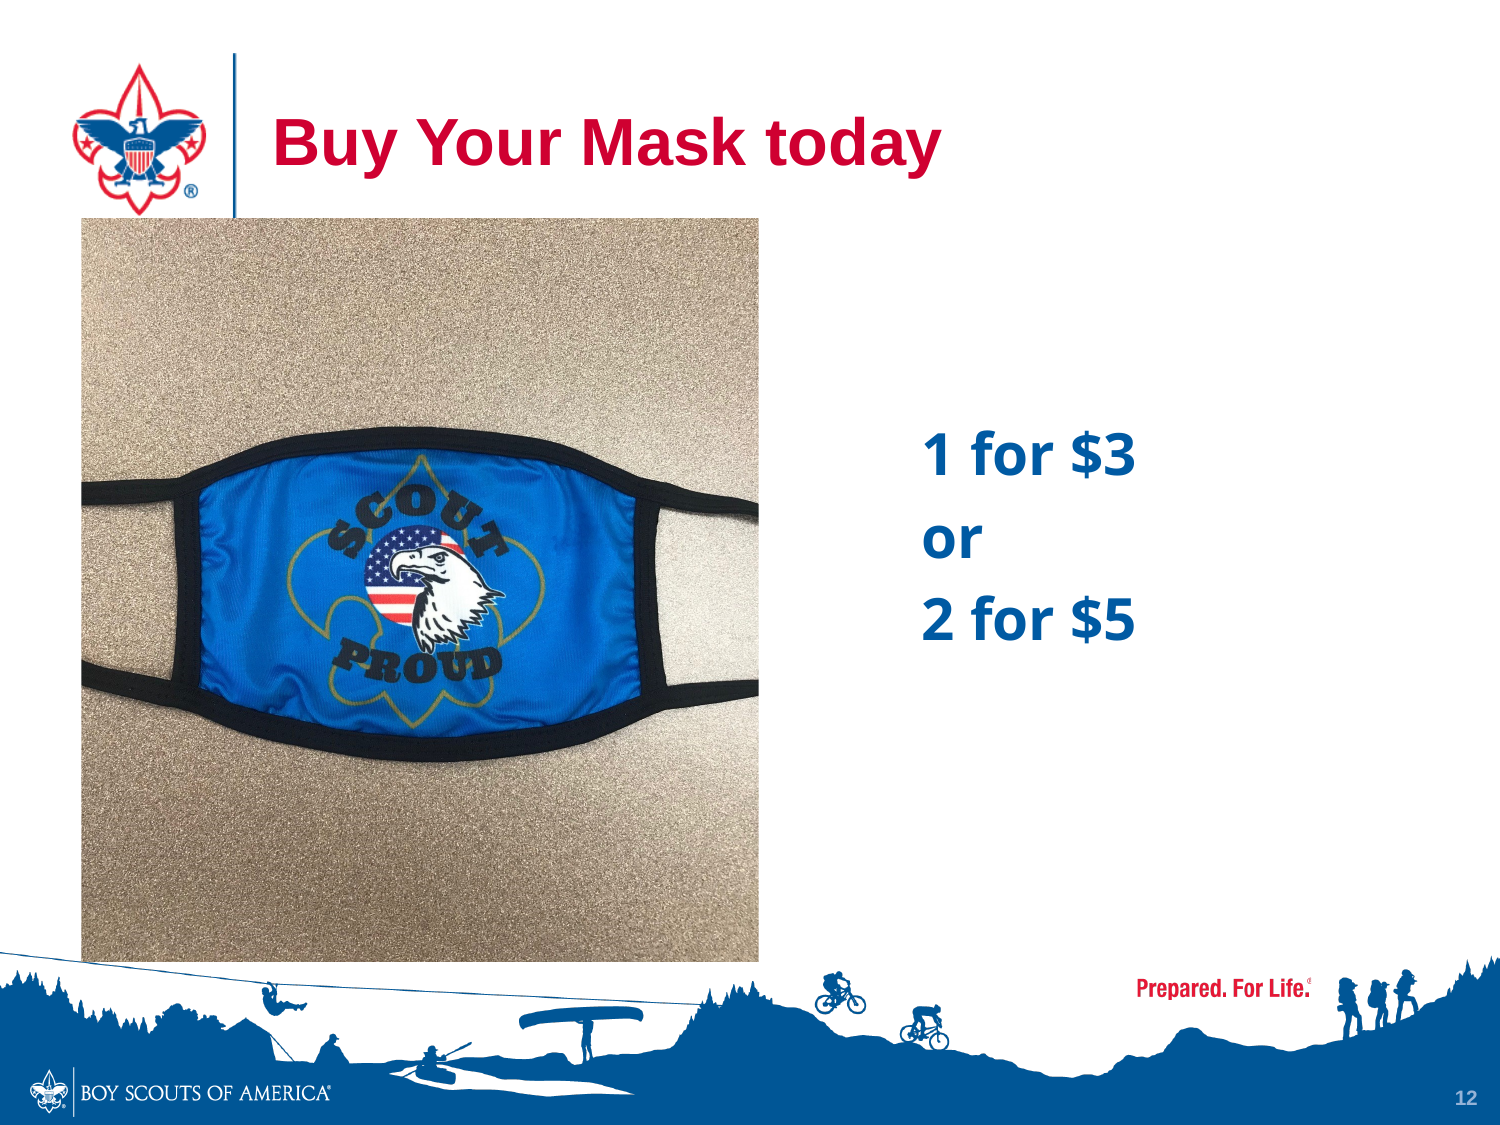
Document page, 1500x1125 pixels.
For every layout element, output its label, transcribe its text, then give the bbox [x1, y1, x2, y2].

picture [0, 952, 1500, 1125]
picture [72, 53, 237, 224]
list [81, 218, 759, 962]
title Buy Your Mask today [257, 45, 1413, 233]
slide_number 12 [1425, 1067, 1493, 1125]
text_box 1 for $3 or 2 for $5 [906, 410, 1364, 716]
